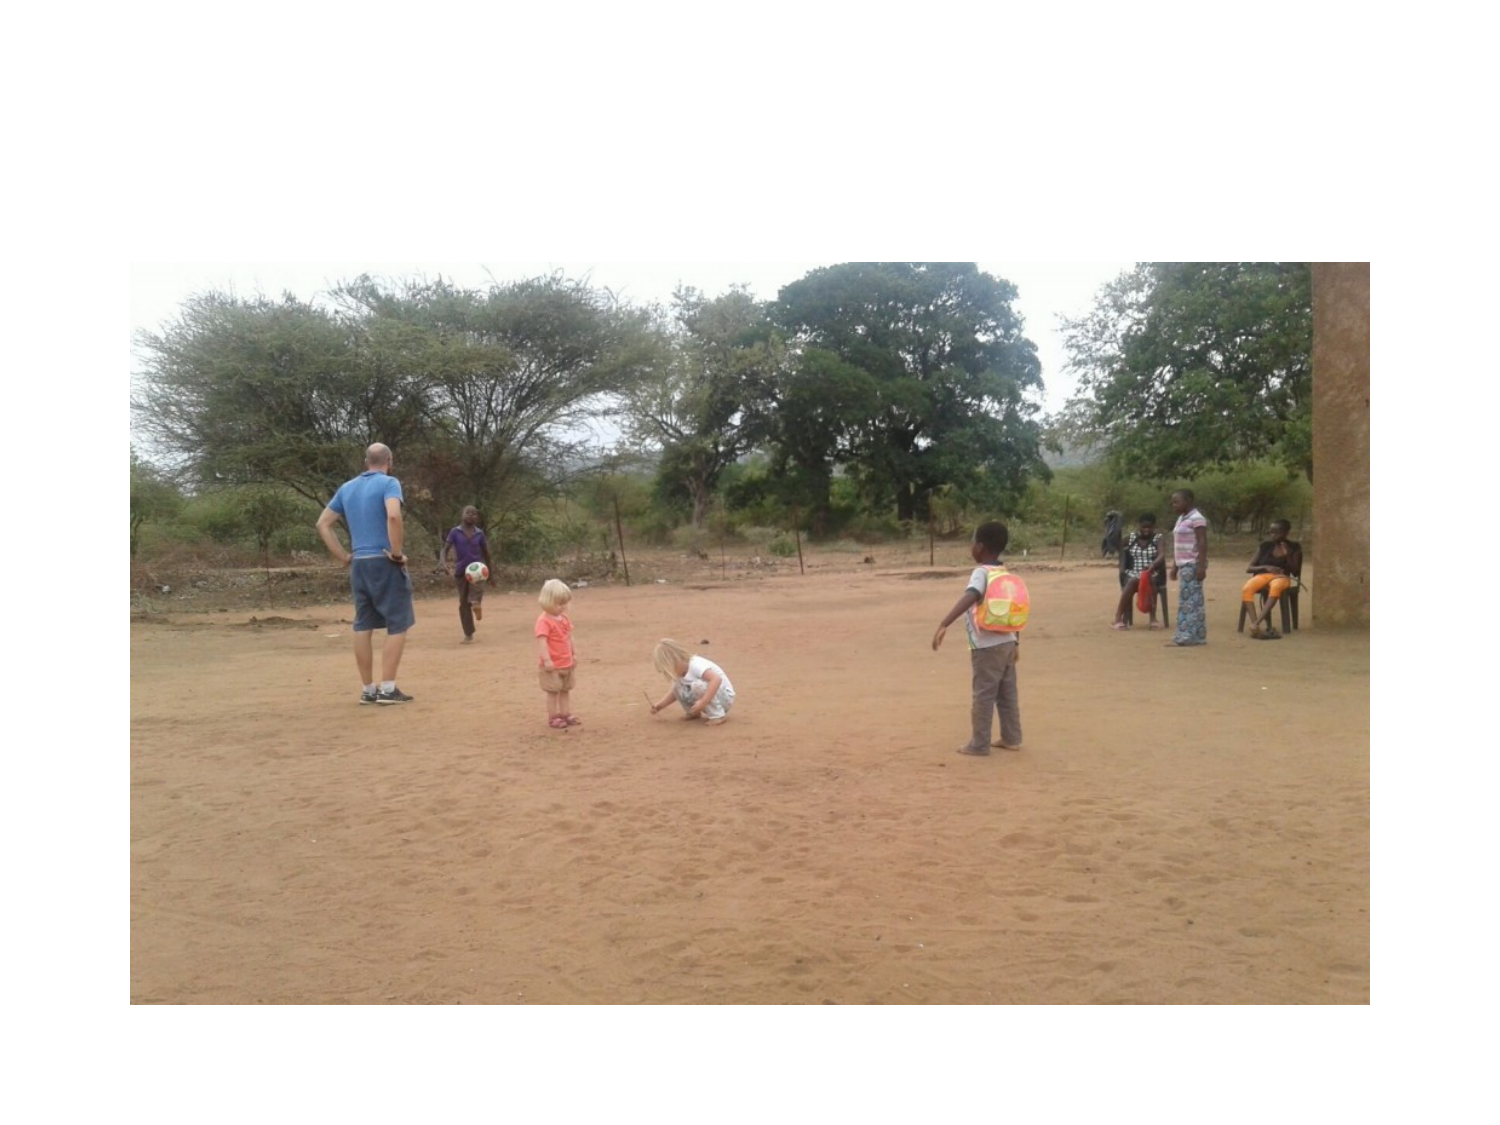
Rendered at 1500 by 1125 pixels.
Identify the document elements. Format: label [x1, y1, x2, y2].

list [130, 262, 1370, 1006]
